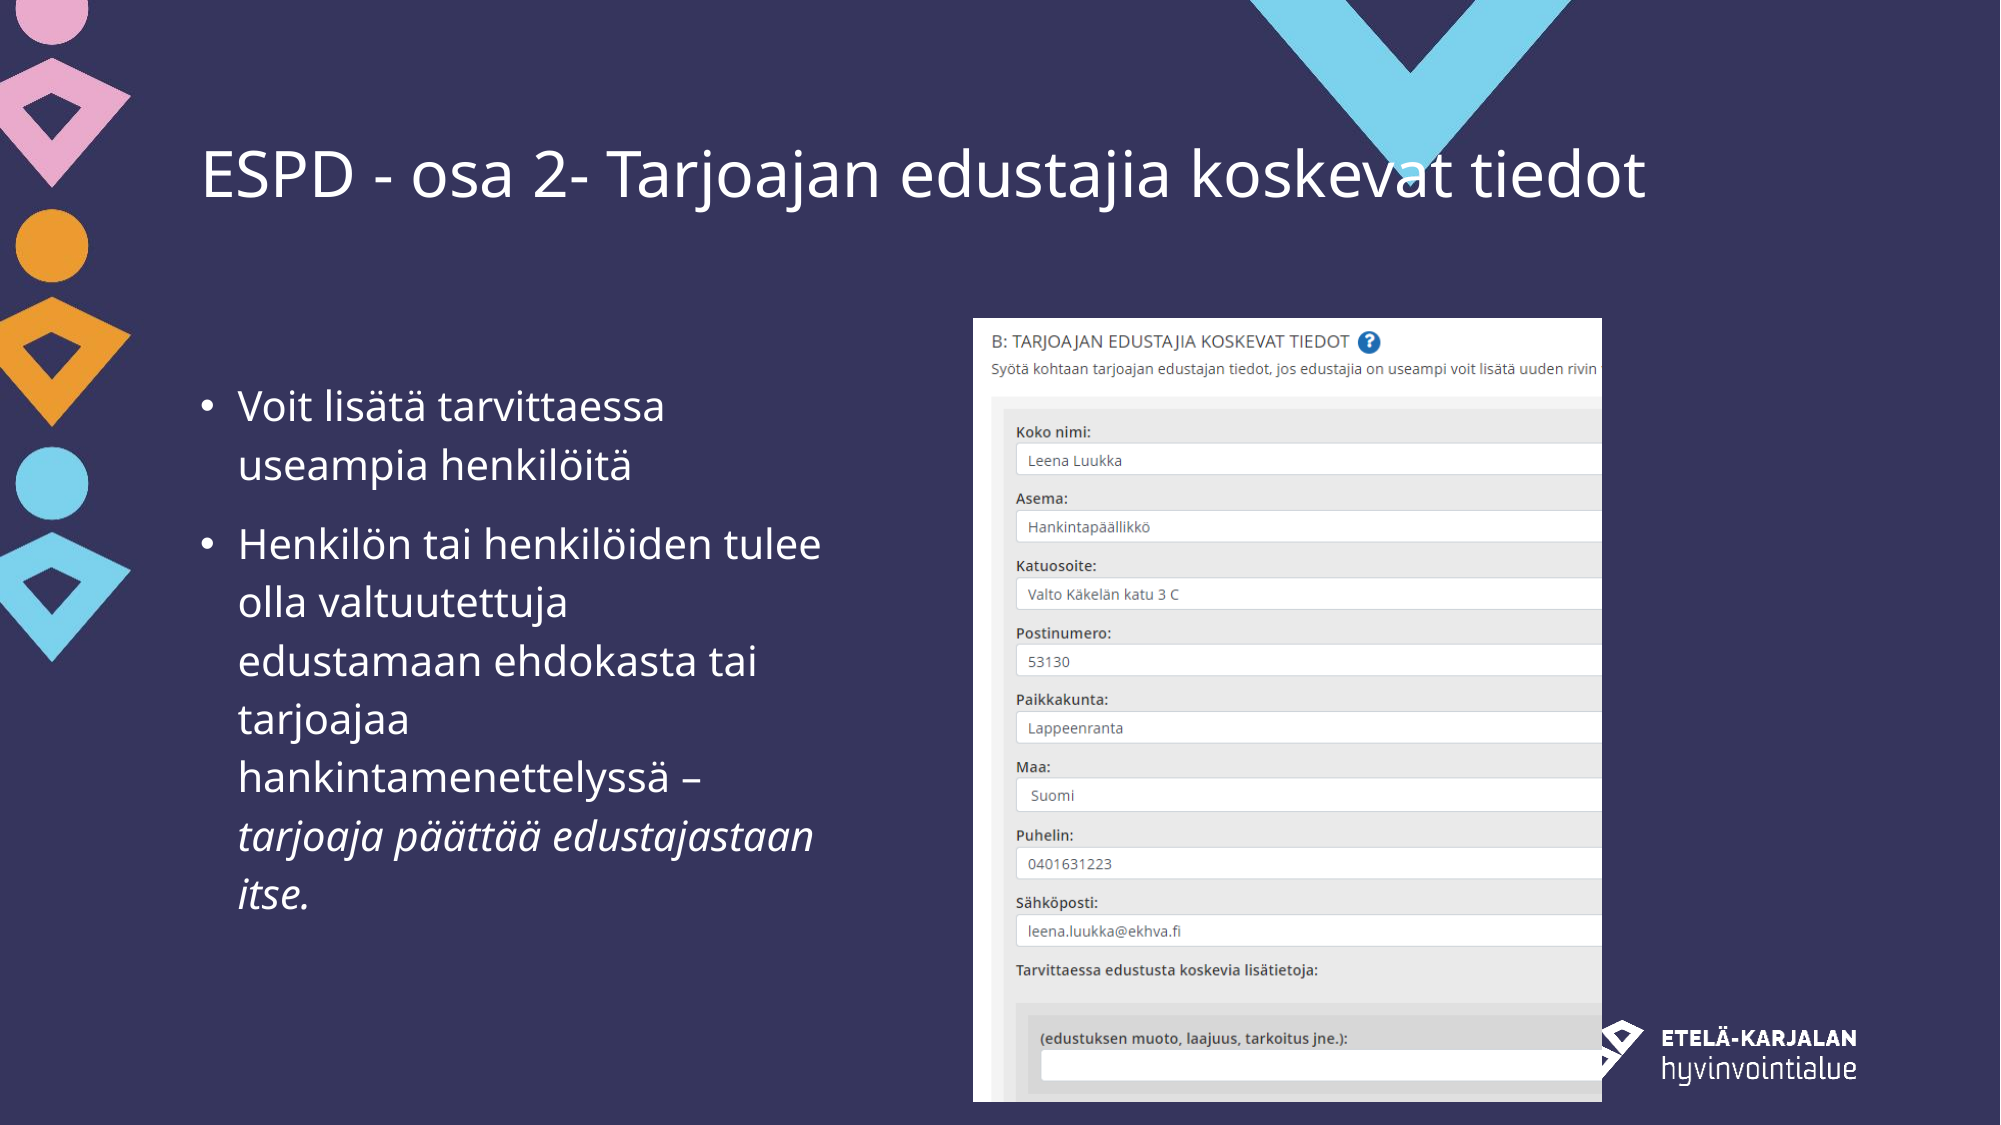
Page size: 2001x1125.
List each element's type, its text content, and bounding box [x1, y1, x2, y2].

list Voit lisätä tarvittaessa useampia henkilöitä Henkilön tai henkilöiden tulee olla valtuutettuja edustamaan ehdokasta tai tarjoajaa hankintamenettelyssä – tarjoaja päättää edustajastaan itse. [184, 364, 838, 1052]
title ESPD - osa 2- Tarjoajan edustajia koskevat tiedot [184, 115, 1863, 238]
picture [0, 0, 2000, 1125]
